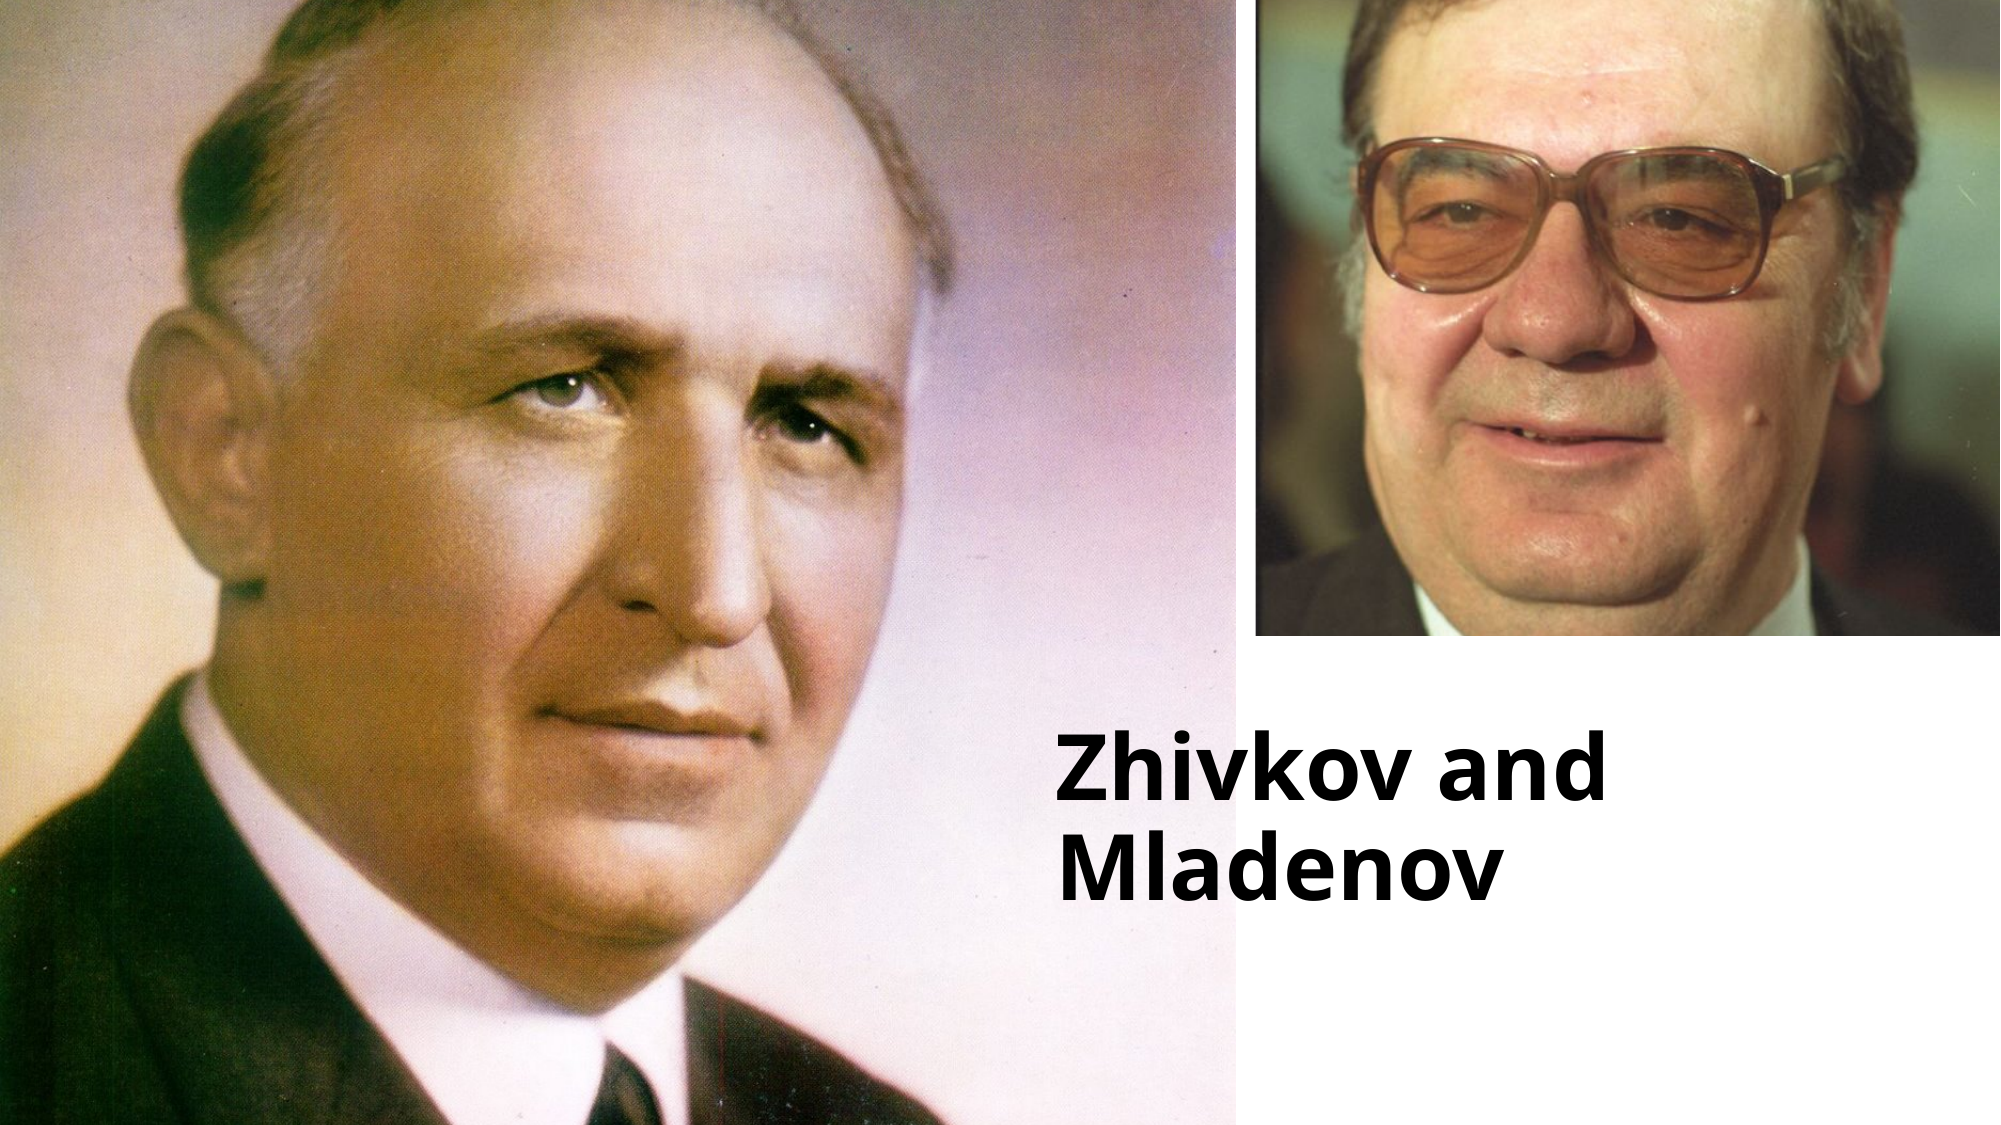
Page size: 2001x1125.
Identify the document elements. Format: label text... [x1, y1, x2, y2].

title Zhivkov and Mladenov [1236, 650, 1944, 928]
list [0, 0, 1236, 1125]
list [1255, 0, 2000, 636]
